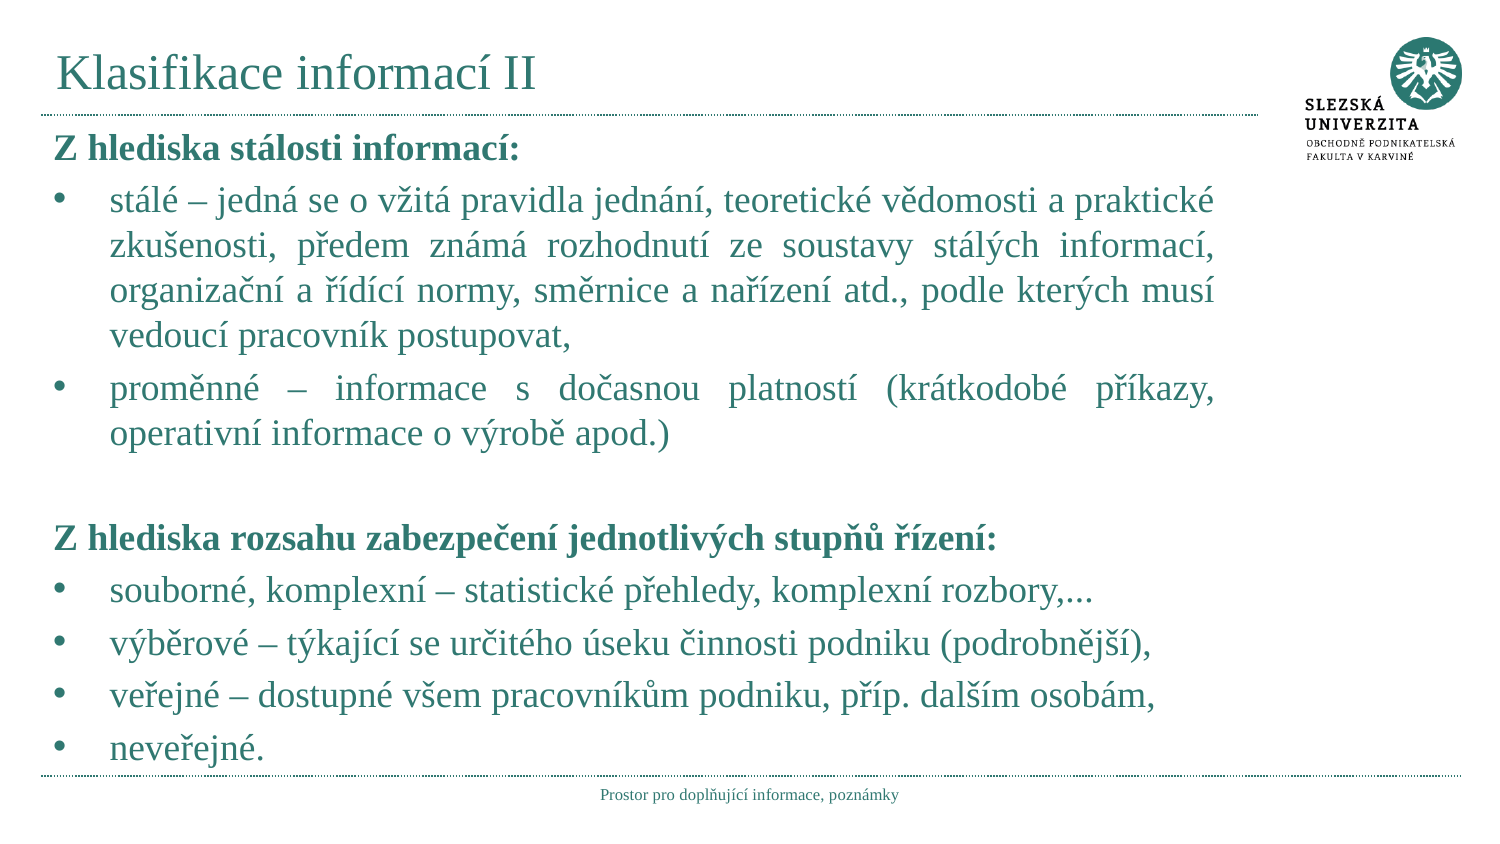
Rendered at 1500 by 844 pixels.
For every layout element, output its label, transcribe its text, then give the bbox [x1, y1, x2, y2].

text_box Prostor pro doplňující informace, poznámky [442, 776, 1058, 811]
picture [1305, 37, 1462, 160]
title Klasifikace informací II [41, 32, 1034, 116]
text_box Z hlediska stálosti informací: stálé – jedná se o vžitá pravidla jednání, teoretické vědomosti a praktické zkušenosti, předem známá rozhodnutí ze soustavy stálých informací, organizační a řídící normy, směrnice a nařízení atd., podle kterých musí vedoucí pracovník postupovat, proměnné – informace s dočasnou platností (krátkodobé příkazy, operativní informace o výrobě apod.) Z hlediska rozsahu zabezpečení jednotlivých stupňů řízení: souborné, komplexní – statistické přehledy, komplexní rozbory,... výběrové – týkající se určitého úseku činnosti podniku (podrobnější), veřejné – dostupné všem pracovníkům podniku, příp. dalším osobám, neveřejné. [38, 115, 1232, 624]
